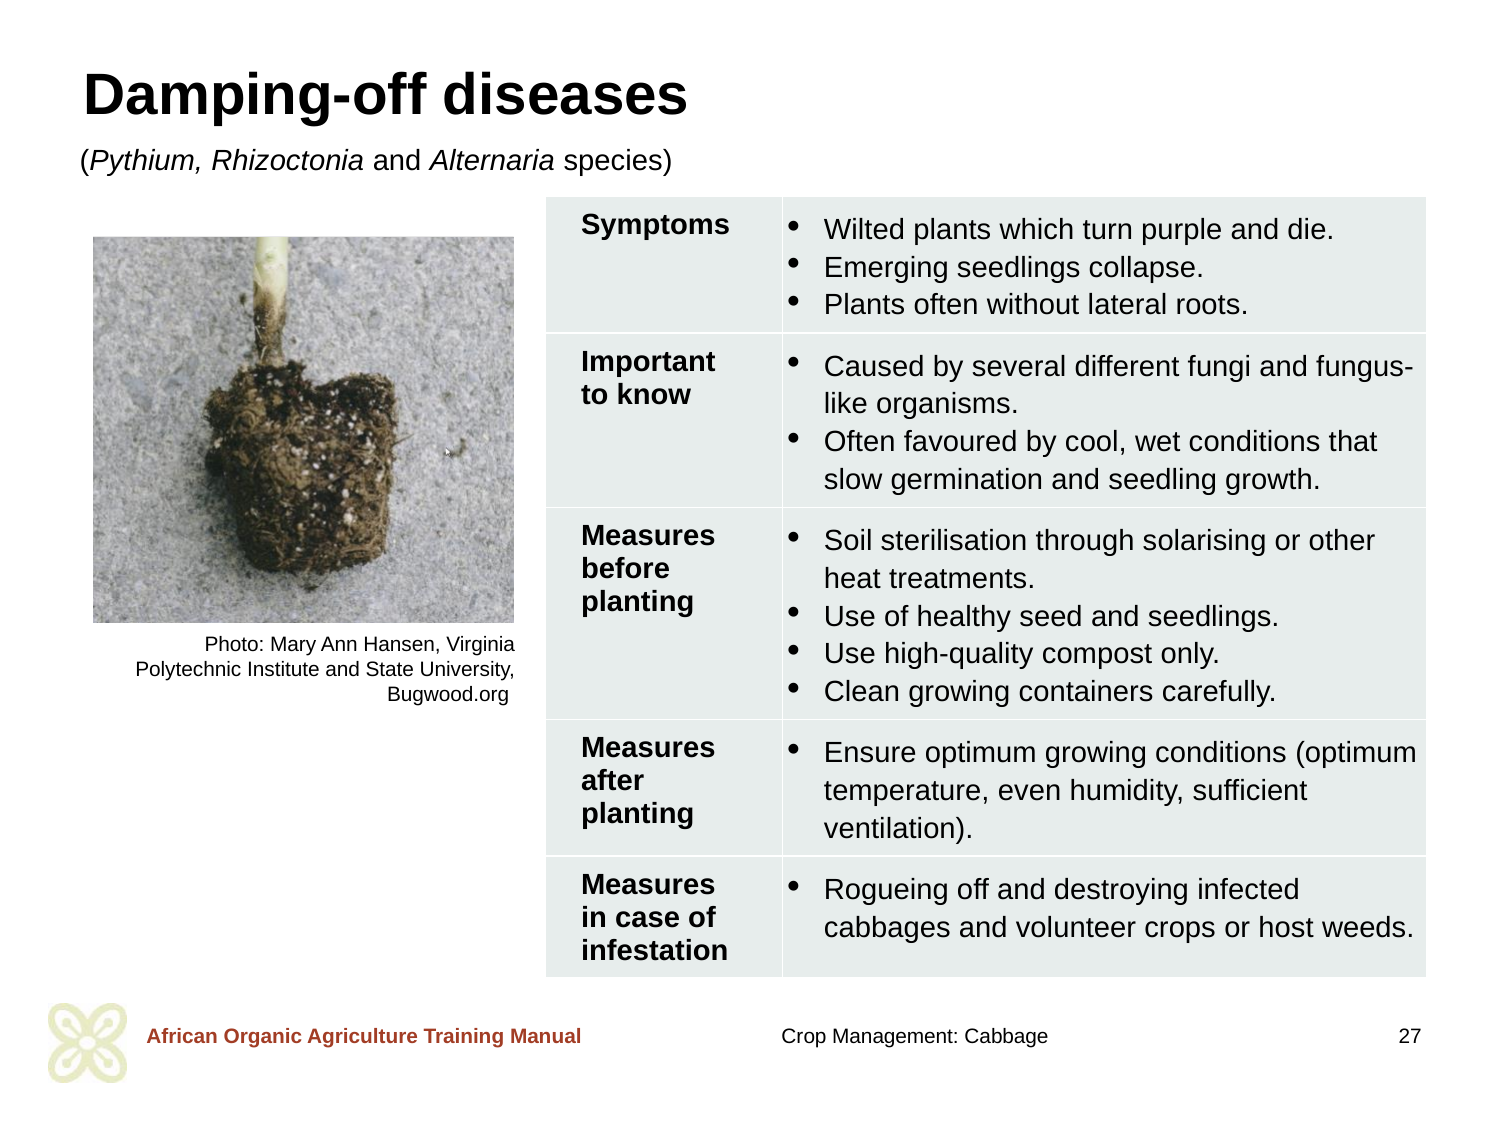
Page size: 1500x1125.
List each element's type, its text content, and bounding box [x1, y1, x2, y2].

table_cell Caused by several different fungi and fungus-like organisms. Often favoured by cool, wet conditions that slow germination and seedling growth. [783, 334, 1426, 507]
table_header Wilted plants which turn purple and die. Emerging seedlings collapse. Plants often without lateral roots. [783, 197, 1426, 332]
table_cell Ensure optimum growing conditions (optimum temperature, even humidity, sufficient ventilation). [783, 720, 1426, 855]
table_header Symptoms [546, 197, 782, 332]
table_cell Important to know [546, 334, 782, 507]
table_cell Measures after planting [546, 720, 782, 855]
table_cell Rogueing off and destroying infected cabbages and volunteer crops or host weeds. [783, 857, 1426, 977]
text_box (Pythium, Rhizoctonia and Alternaria species) [64, 133, 815, 184]
table_cell Measures before planting [546, 508, 782, 719]
title Damping-off diseases [83, 53, 1438, 137]
table_cell Measures in case of infestation [546, 857, 782, 977]
text_box Photo: Mary Ann Hansen, Virginia Polytechnic Institute and State University, Bugwood.org [93, 622, 530, 713]
picture [92, 237, 514, 624]
table_cell Soil sterilisation through solarising or other heat treatments. Use of healthy seed and seedlings. Use high-quality compost only. Clean growing containers carefully. [783, 508, 1426, 719]
picture [48, 1003, 127, 1083]
